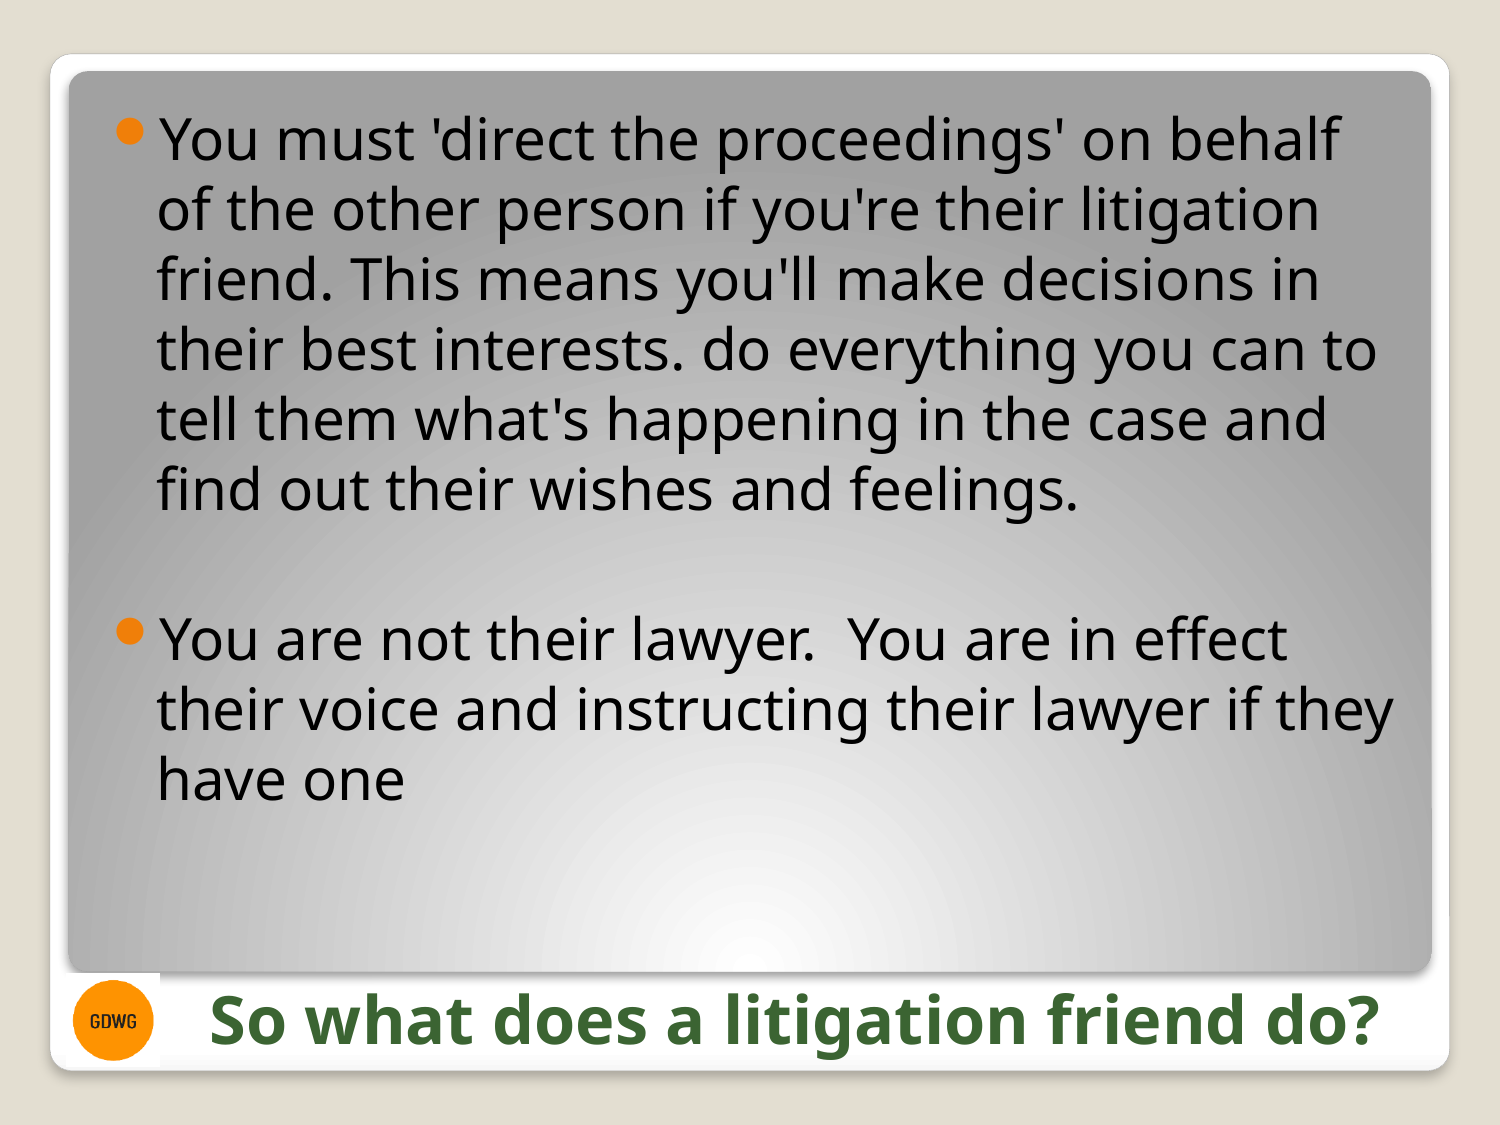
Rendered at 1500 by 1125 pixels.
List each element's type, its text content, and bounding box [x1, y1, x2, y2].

list You must 'direct the proceedings' on behalf of the other person if you're their litigation friend. This means you'll make decisions in their best interests. do everything you can to tell them what's happening in the case and find out their wishes and feelings. You are not their lawyer. You are in effect their voice and instructing their lawyer if they have one [82, 86, 1426, 775]
title So what does a litigation friend do? [194, 893, 1484, 1066]
picture [66, 973, 160, 1067]
